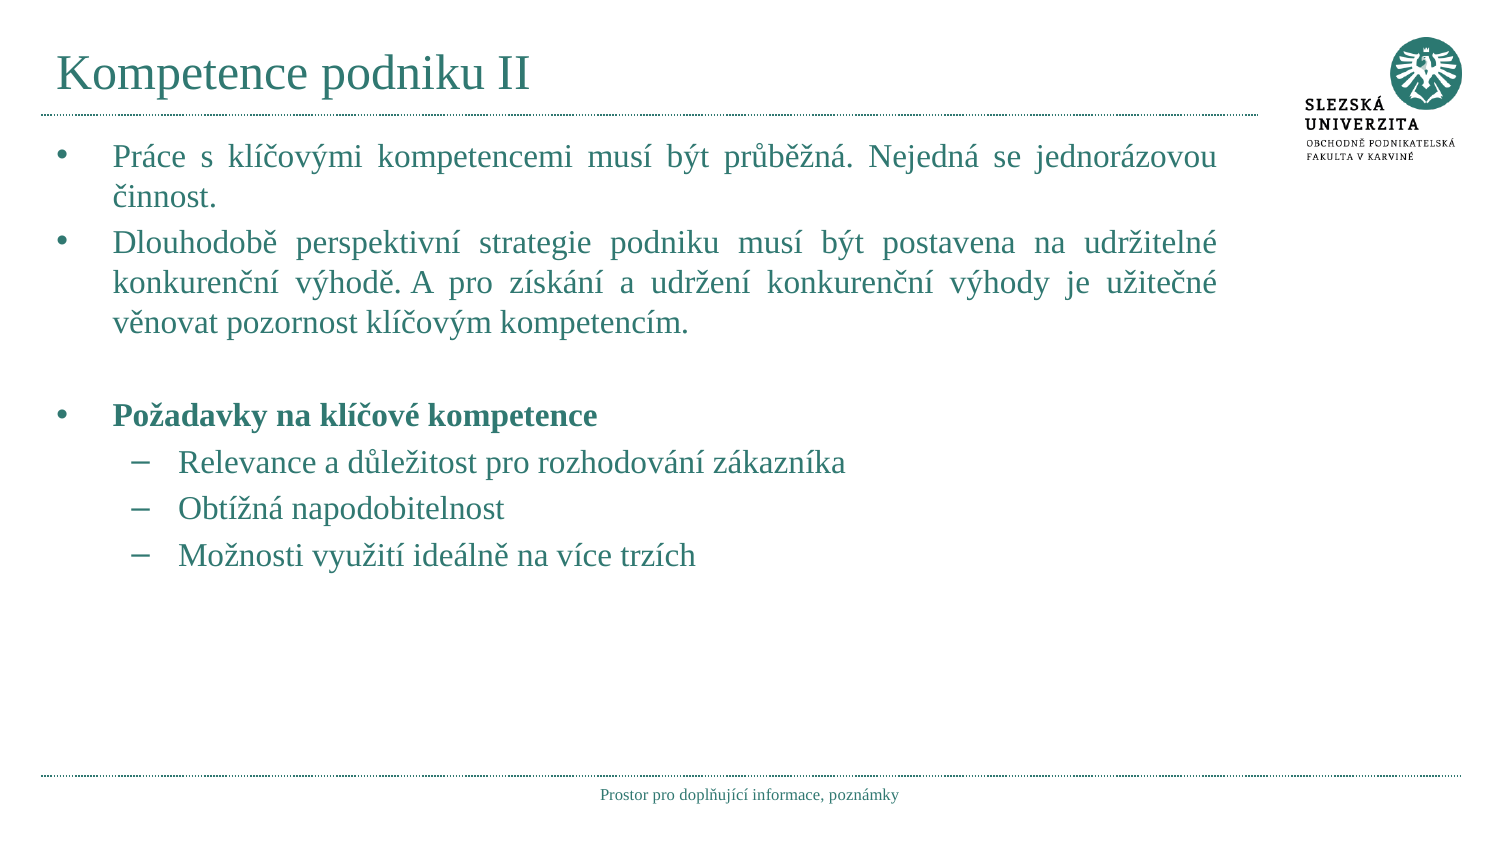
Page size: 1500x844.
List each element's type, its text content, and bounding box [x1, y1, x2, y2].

picture [1305, 37, 1462, 160]
title Kompetence podniku II [41, 32, 786, 116]
text_box Prostor pro doplňující informace, poznámky [442, 776, 1058, 811]
text_box Práce s klíčovými kompetencemi musí být průběžná. Nejedná se jednorázovou činnost. Dlouhodobě perspektivní strategie podniku musí být postavena na udržitelné konkurenční výhodě. A pro získání a udržení konkurenční výhody je užitečné věnovat pozornost klíčovým kompetencím. Požadavky na klíčové kompetence Relevance a důležitost pro rozhodování zákazníka Obtížná napodobitelnost Možnosti využití ideálně na více trzích [41, 126, 1235, 635]
